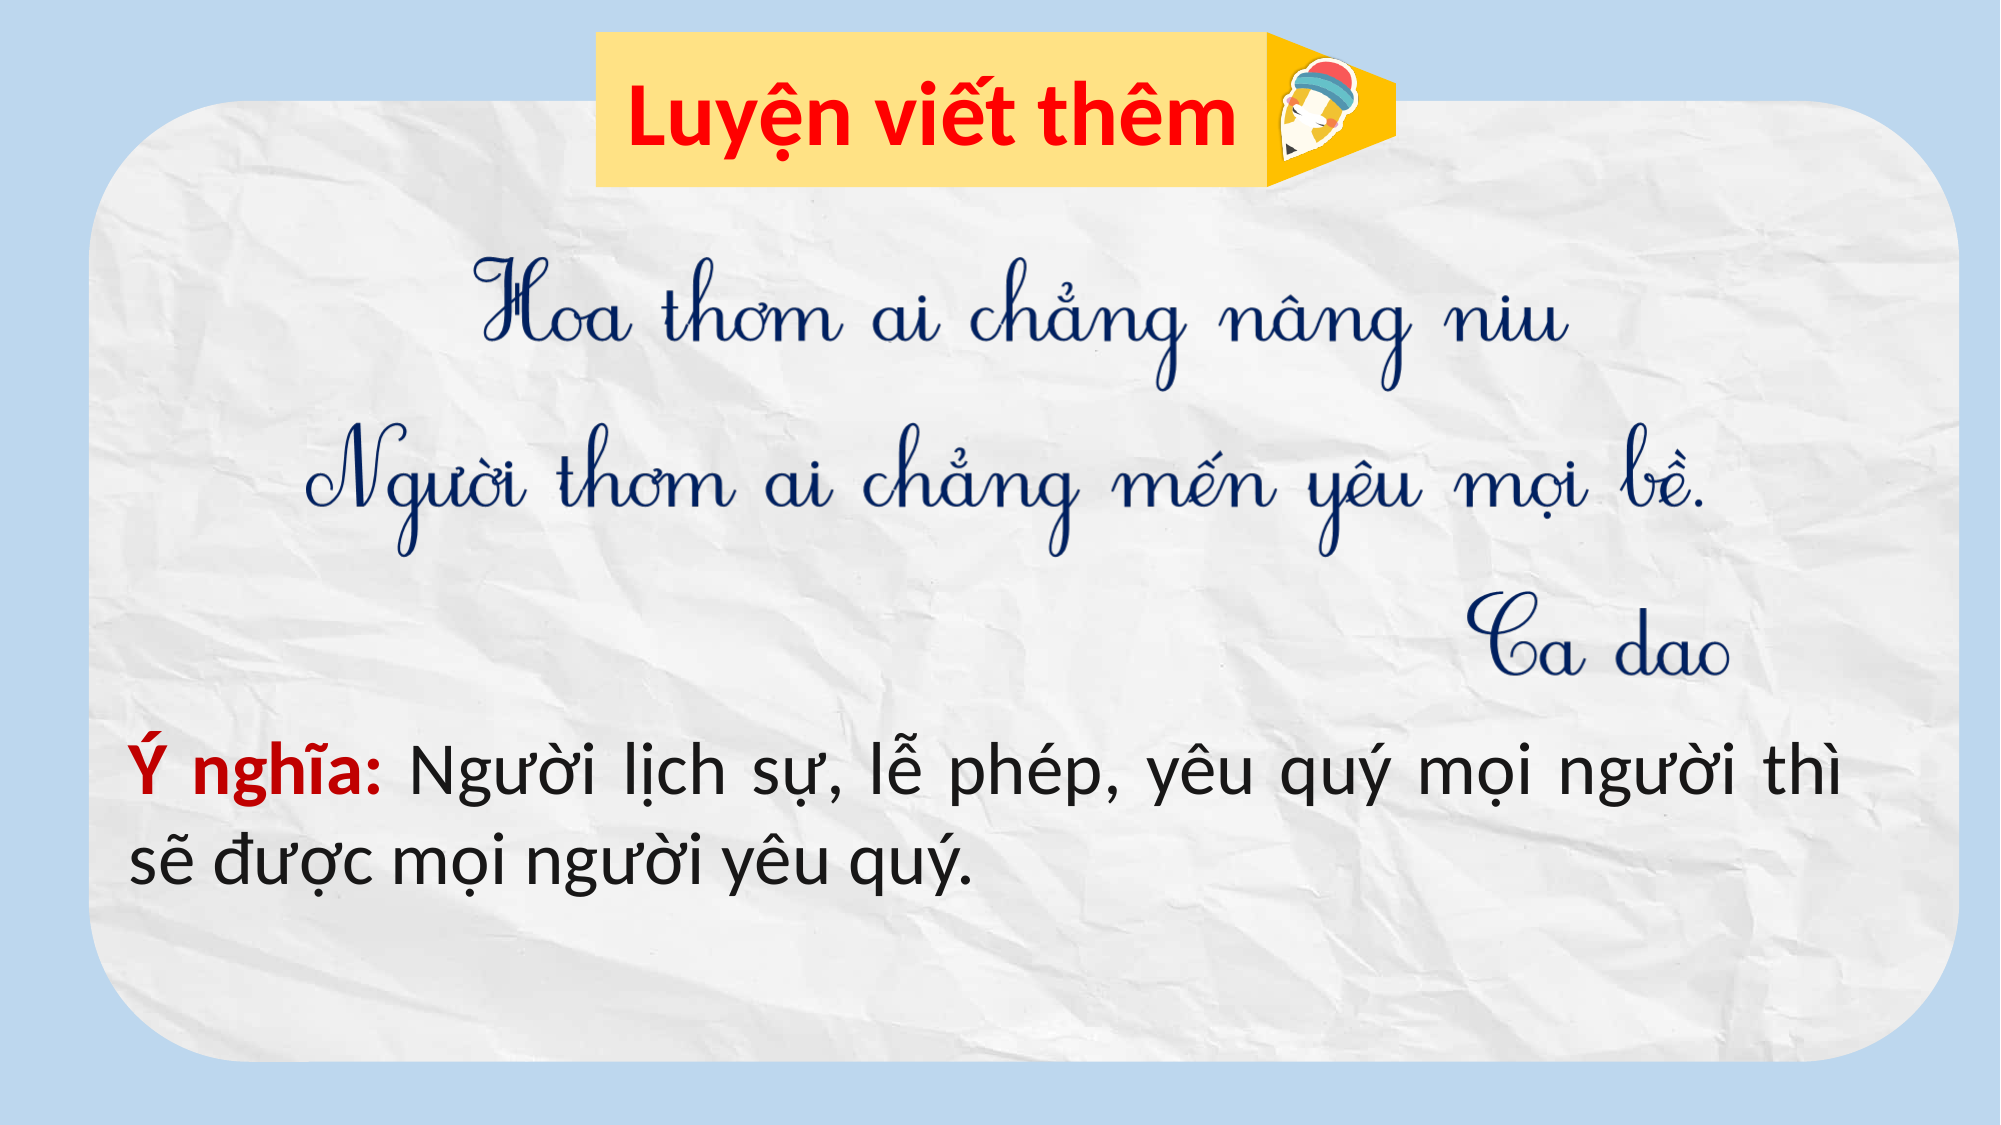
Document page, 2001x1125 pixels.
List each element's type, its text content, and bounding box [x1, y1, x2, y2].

picture [256, 220, 1792, 764]
text_box [87, 99, 1961, 1063]
text_box Ý nghĩa: Người lịch sự, lễ phép, yêu quý mọi người thì sẽ được mọi người yêu quý. [114, 712, 1861, 907]
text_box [570, 32, 1396, 188]
